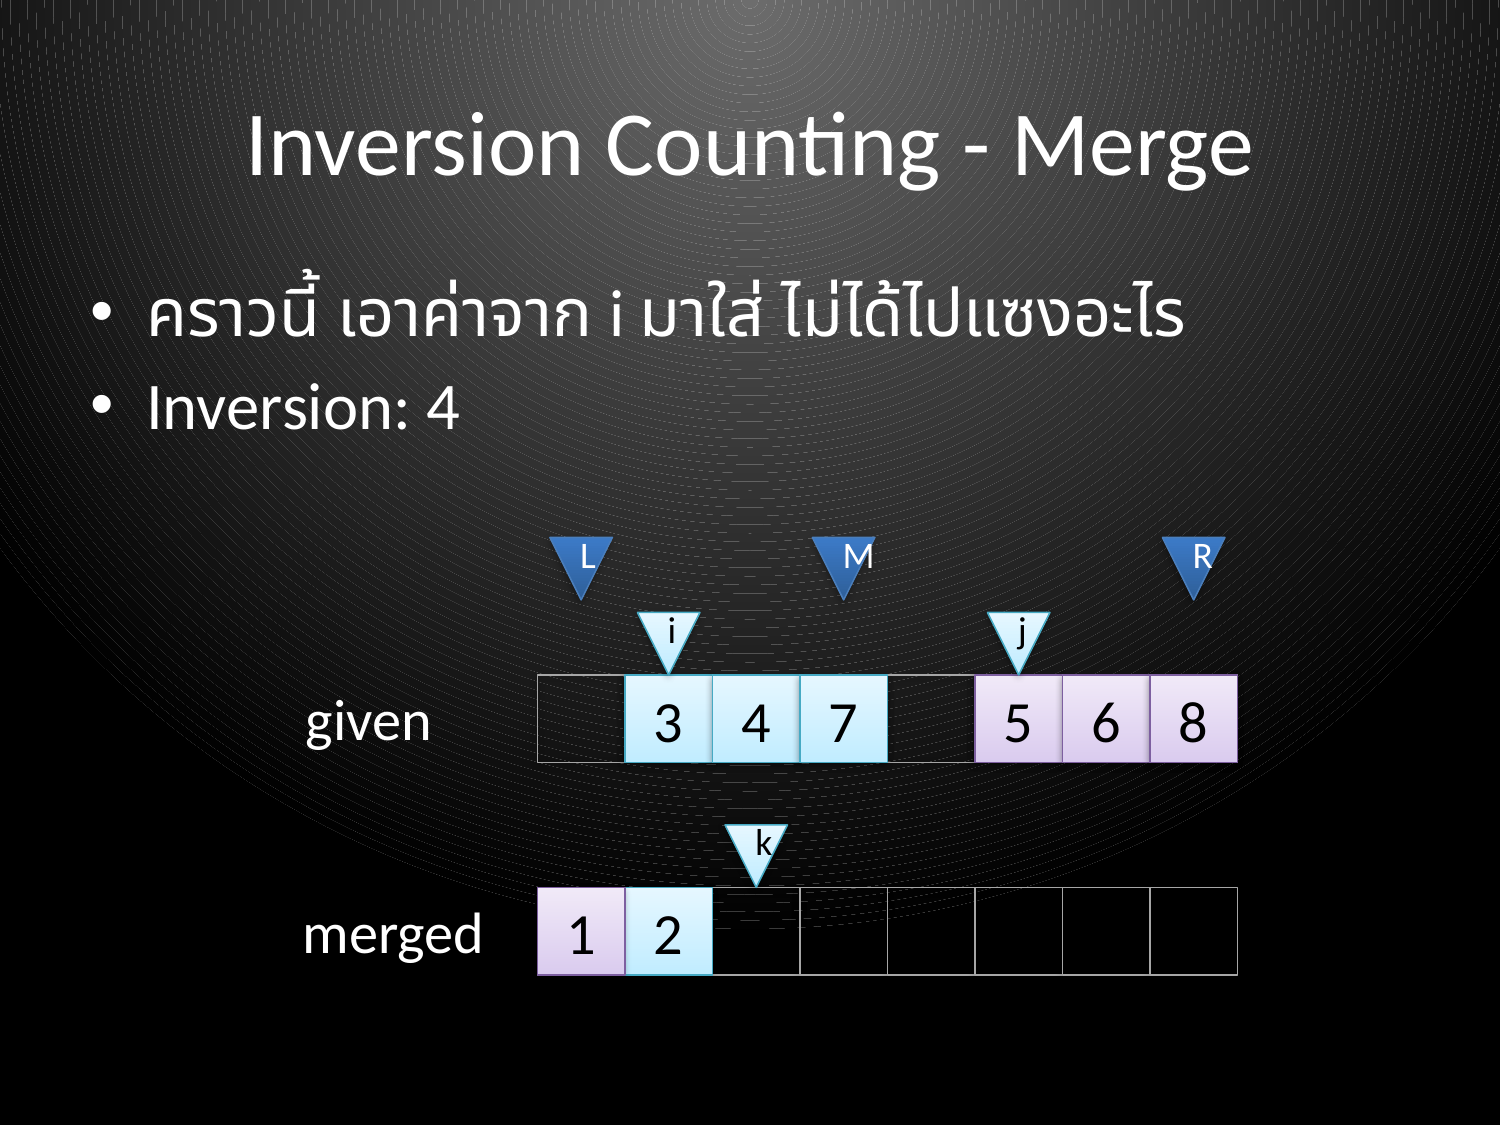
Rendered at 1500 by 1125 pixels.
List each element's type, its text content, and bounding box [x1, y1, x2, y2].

text_box L [549, 536, 614, 601]
text_box R [1161, 536, 1226, 601]
text_box j [986, 611, 1051, 673]
list คราวนี้ เอาค่าจาก i มาใส่ ไม่ได้ไปแซงอะไร Inversion: 4 [75, 262, 1425, 1005]
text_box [537, 887, 1238, 976]
text_box given [275, 675, 463, 760]
text_box k [724, 824, 789, 885]
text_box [537, 674, 1238, 763]
text_box M [811, 536, 876, 601]
text_box merged [287, 887, 500, 973]
title Inversion Counting - Merge [75, 45, 1425, 233]
text_box i [636, 611, 701, 673]
